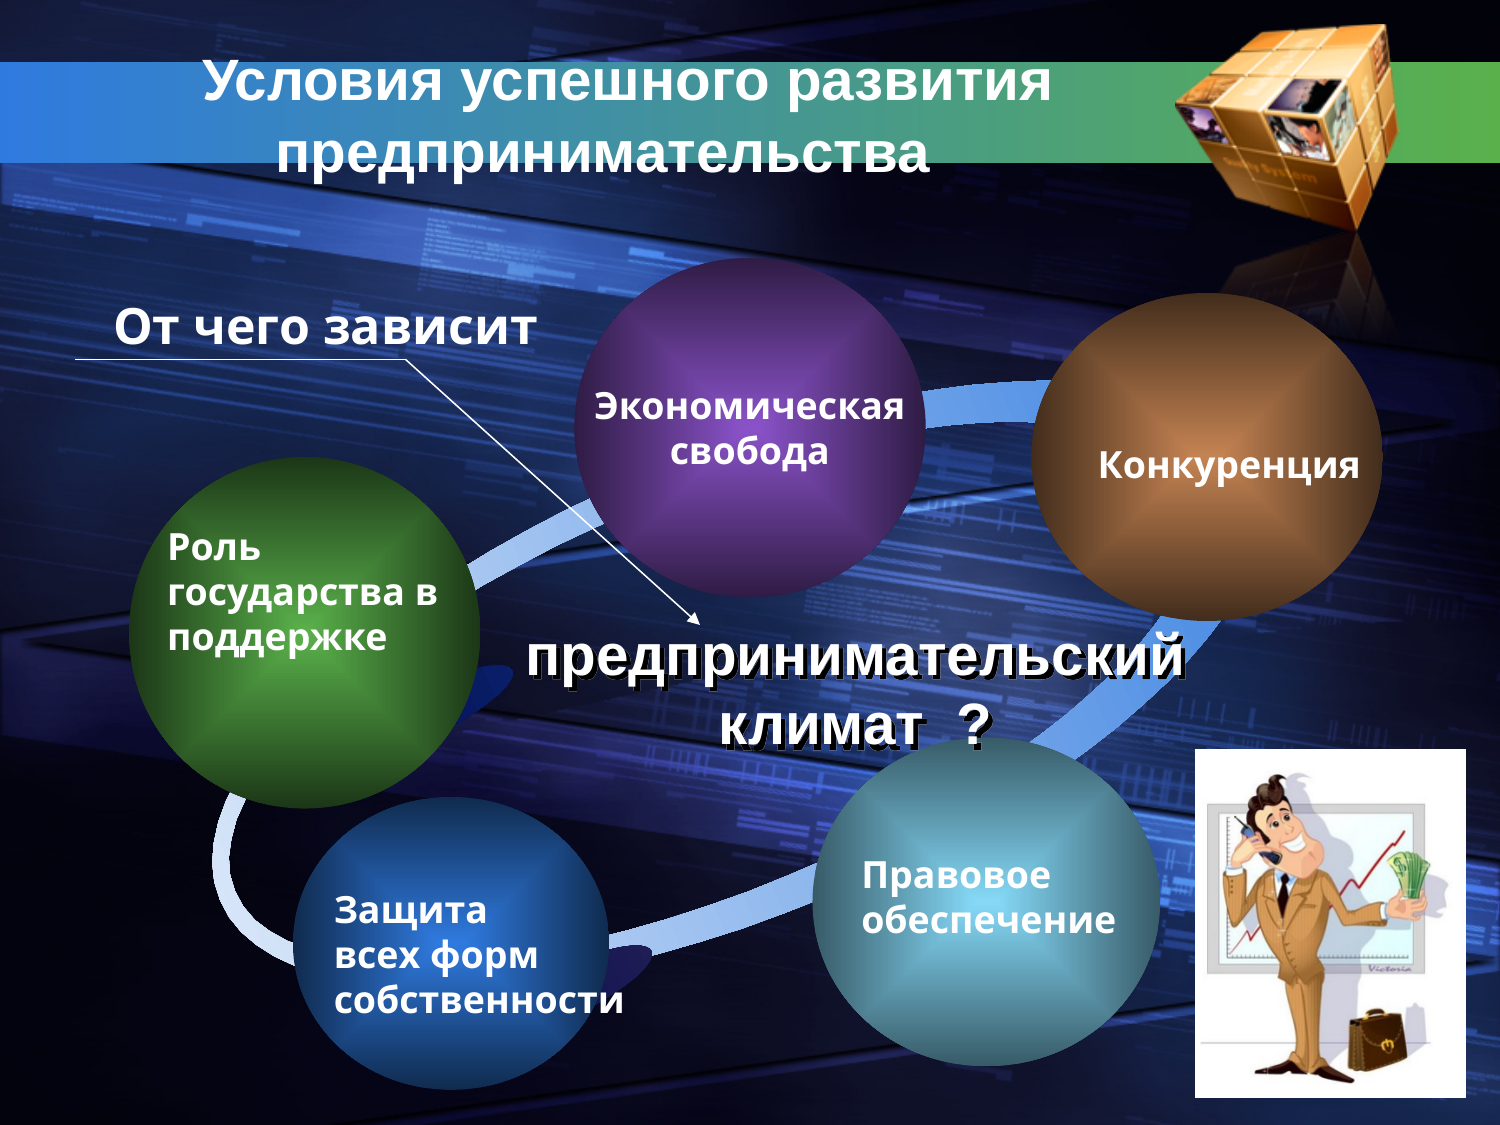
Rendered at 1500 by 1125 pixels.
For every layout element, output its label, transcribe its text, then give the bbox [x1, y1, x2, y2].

picture [0, 0, 1500, 1125]
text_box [74, 257, 1403, 1091]
title Условия успешного развития предпринимательства [74, 62, 1163, 156]
